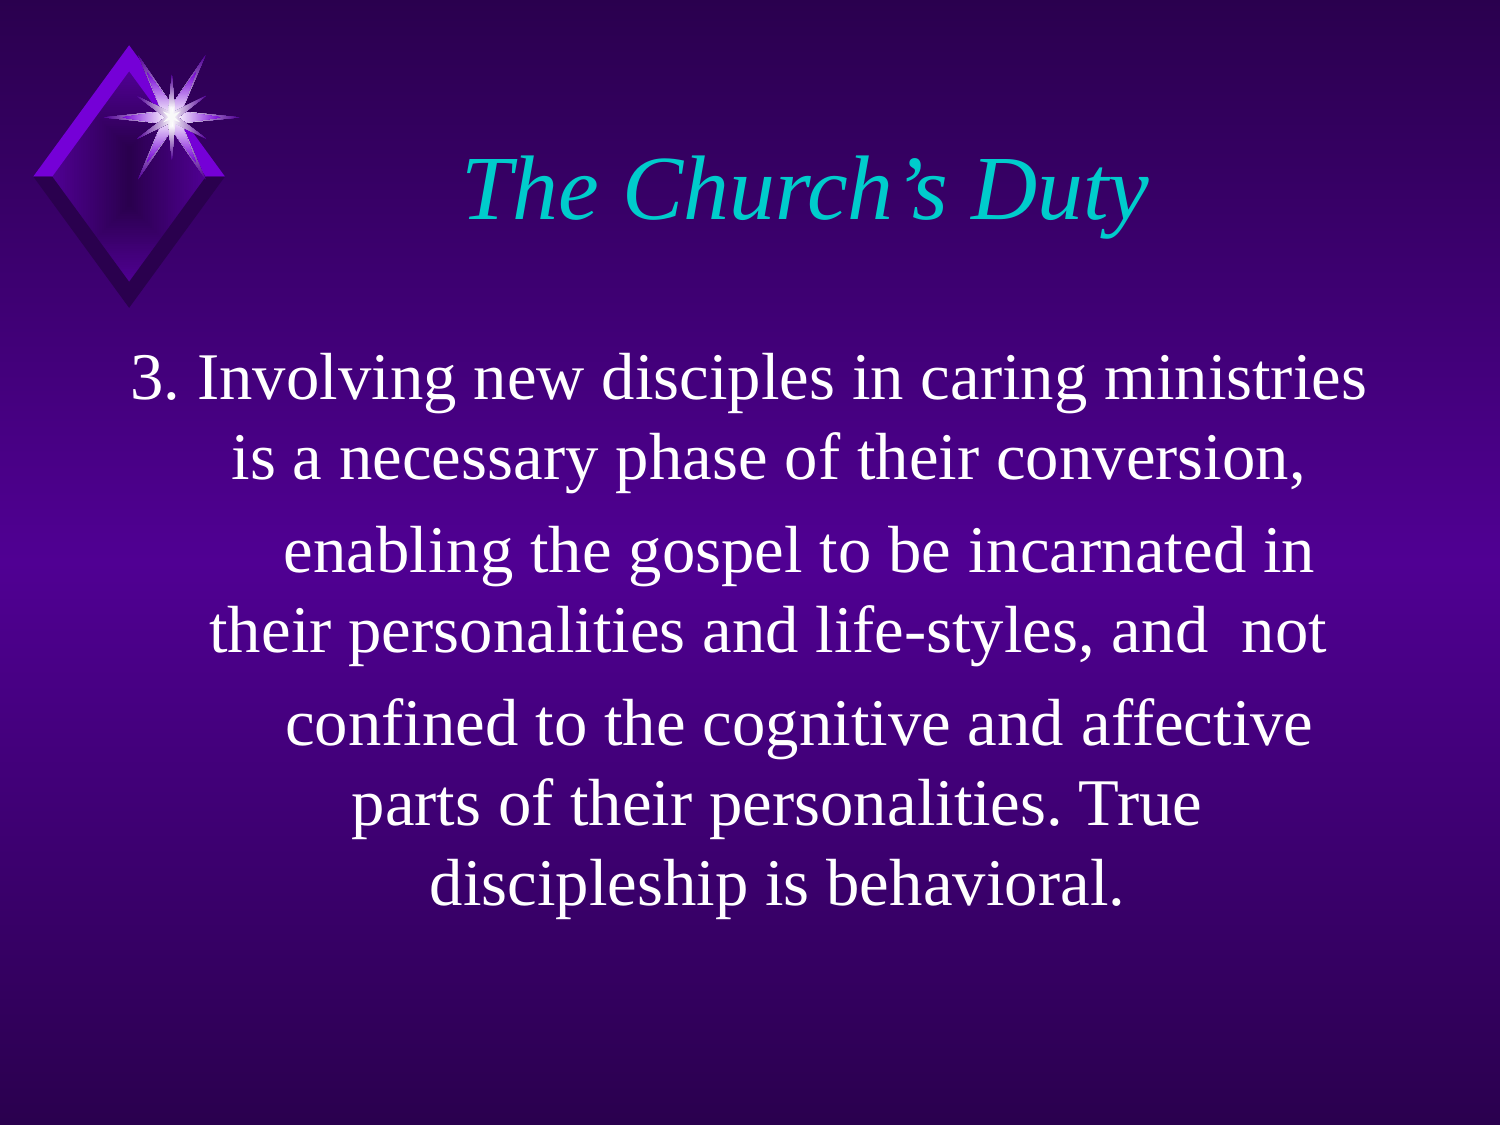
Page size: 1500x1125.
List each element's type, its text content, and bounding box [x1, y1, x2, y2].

title The Church’s Duty [225, 78, 1388, 288]
list 3. Involving new disciples in caring ministries is a necessary phase of their conversion, enabling the gospel to be incarnated in their personalities and life-styles, and not confined to the cognitive and affective parts of their personalities. True discipleship is behavioral. [112, 324, 1388, 1000]
